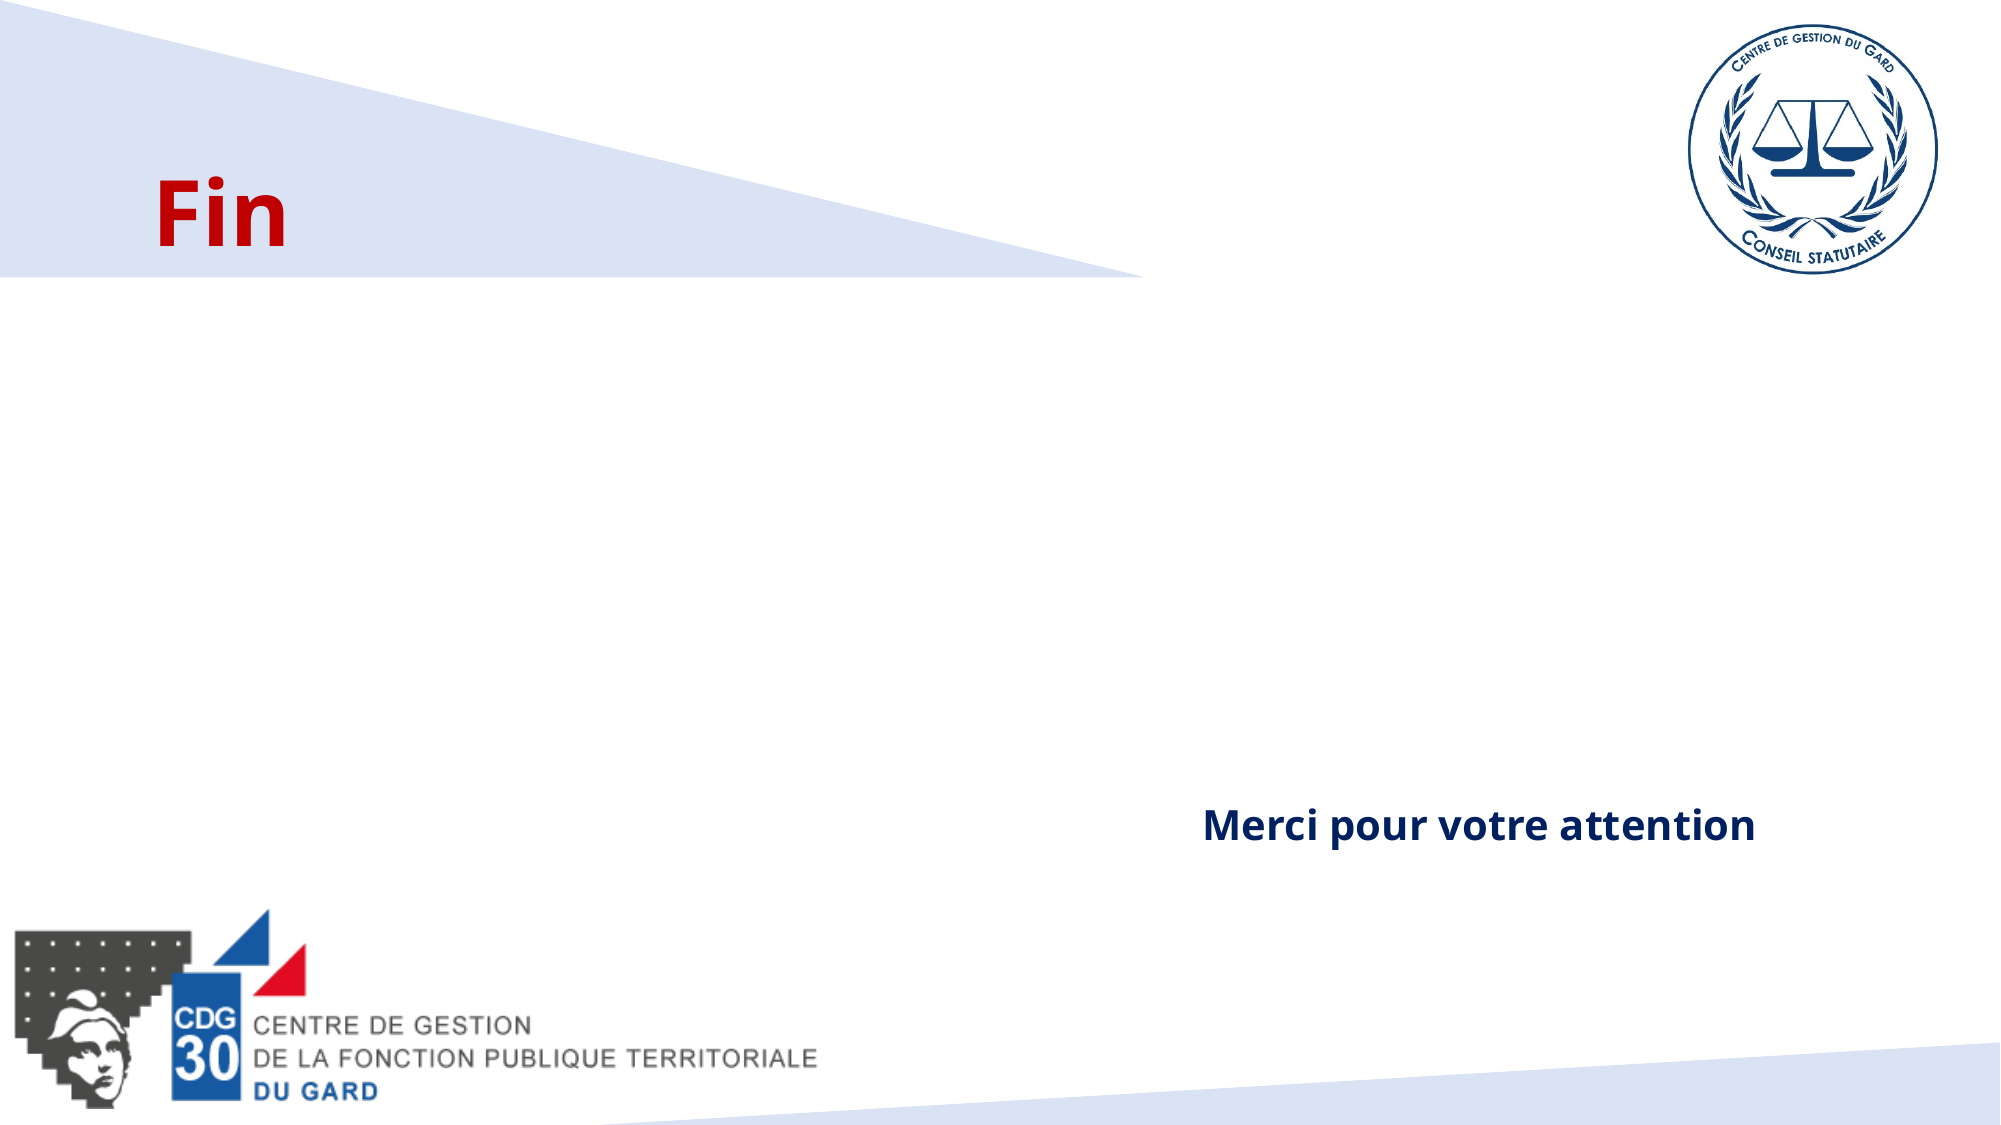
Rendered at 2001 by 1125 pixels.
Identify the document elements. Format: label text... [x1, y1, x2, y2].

text_box [0, 0, 249, 279]
title Fin Merci pour votre attention [137, 59, 1863, 968]
picture [14, 908, 818, 1109]
text_box [597, 1041, 2000, 1125]
picture [1637, 18, 1986, 280]
slide_number 51 [1412, 1042, 1863, 1075]
